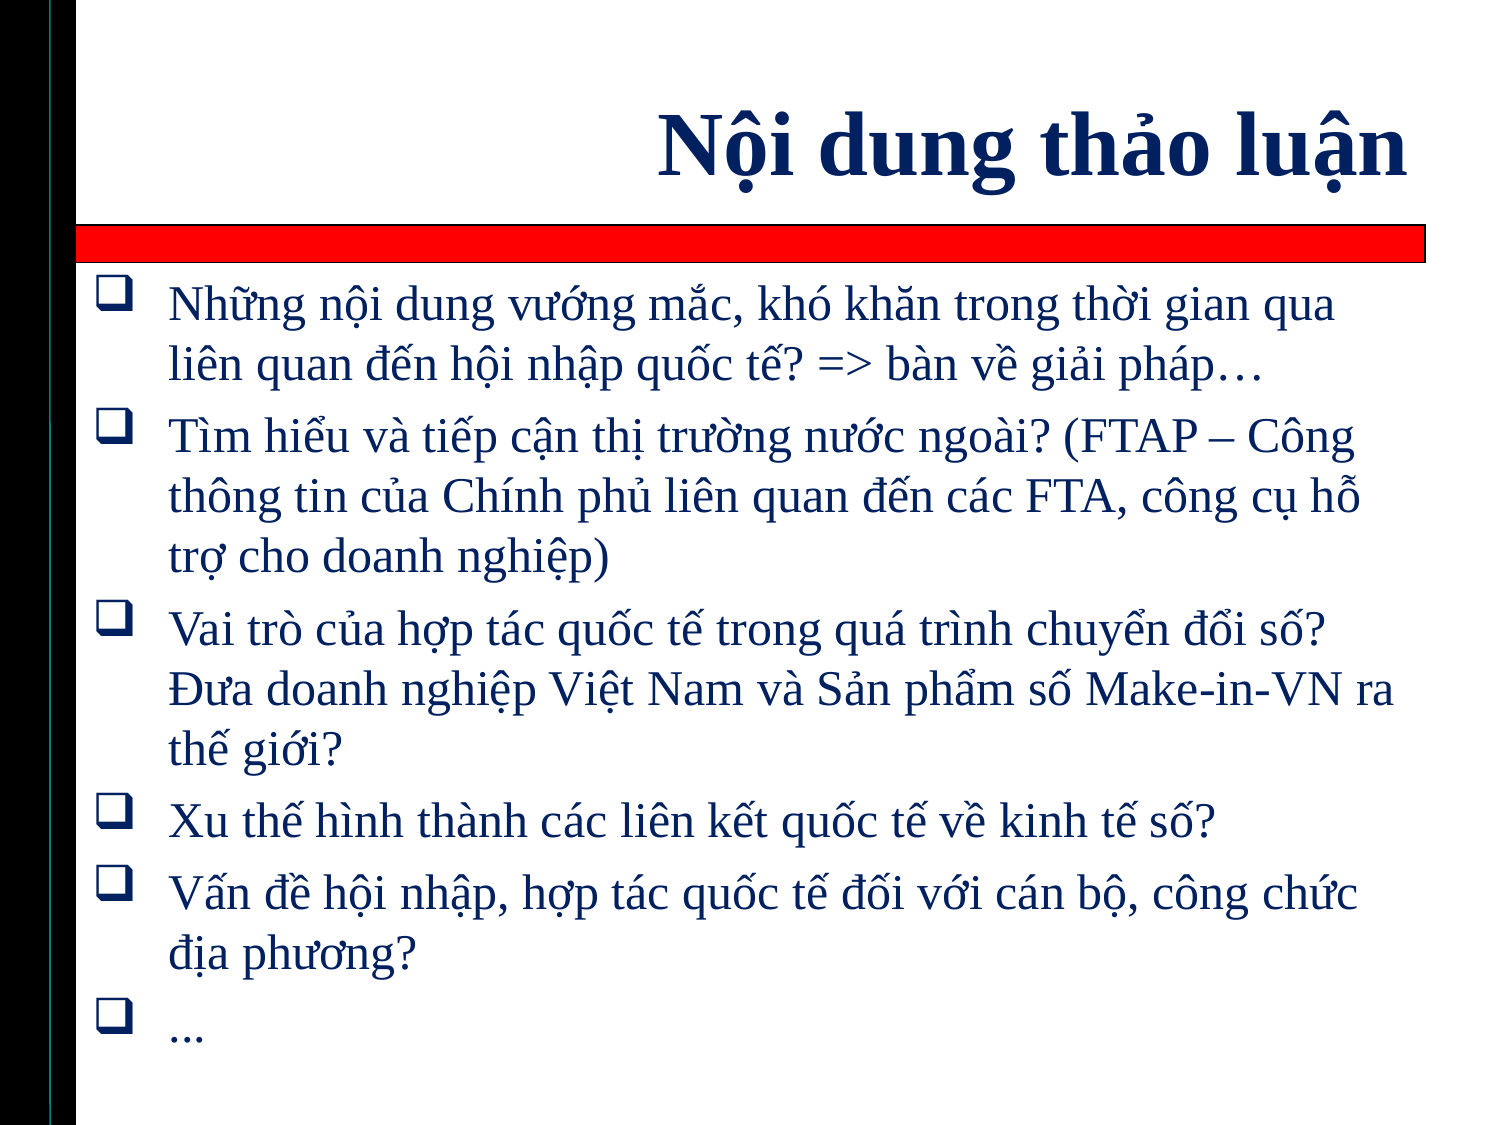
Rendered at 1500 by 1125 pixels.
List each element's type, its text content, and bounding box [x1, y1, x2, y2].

text_box [75, 224, 1425, 263]
text_box Những nội dung vướng mắc, khó khăn trong thời gian qua liên quan đến hội nhập quốc tế? => bàn về giải pháp… Tìm hiểu và tiếp cận thị trường nước ngoài? (FTAP – Công thông tin của Chính phủ liên quan đến các FTA, công cụ hỗ trợ cho doanh nghiệp) Vai trò của hợp tác quốc tế trong quá trình chuyển đổi số? Đưa doanh nghiệp Việt Nam và Sản phẩm số Make-in-VN ra thế giới? Xu thế hình thành các liên kết quốc tế về kinh tế số? Vấn đề hội nhập, hợp tác quốc tế đối với cán bộ, công chức địa phương? ... [77, 262, 1428, 1050]
title Nội dung thảo luận [75, 45, 1425, 224]
text_box [0, 0, 75, 1125]
